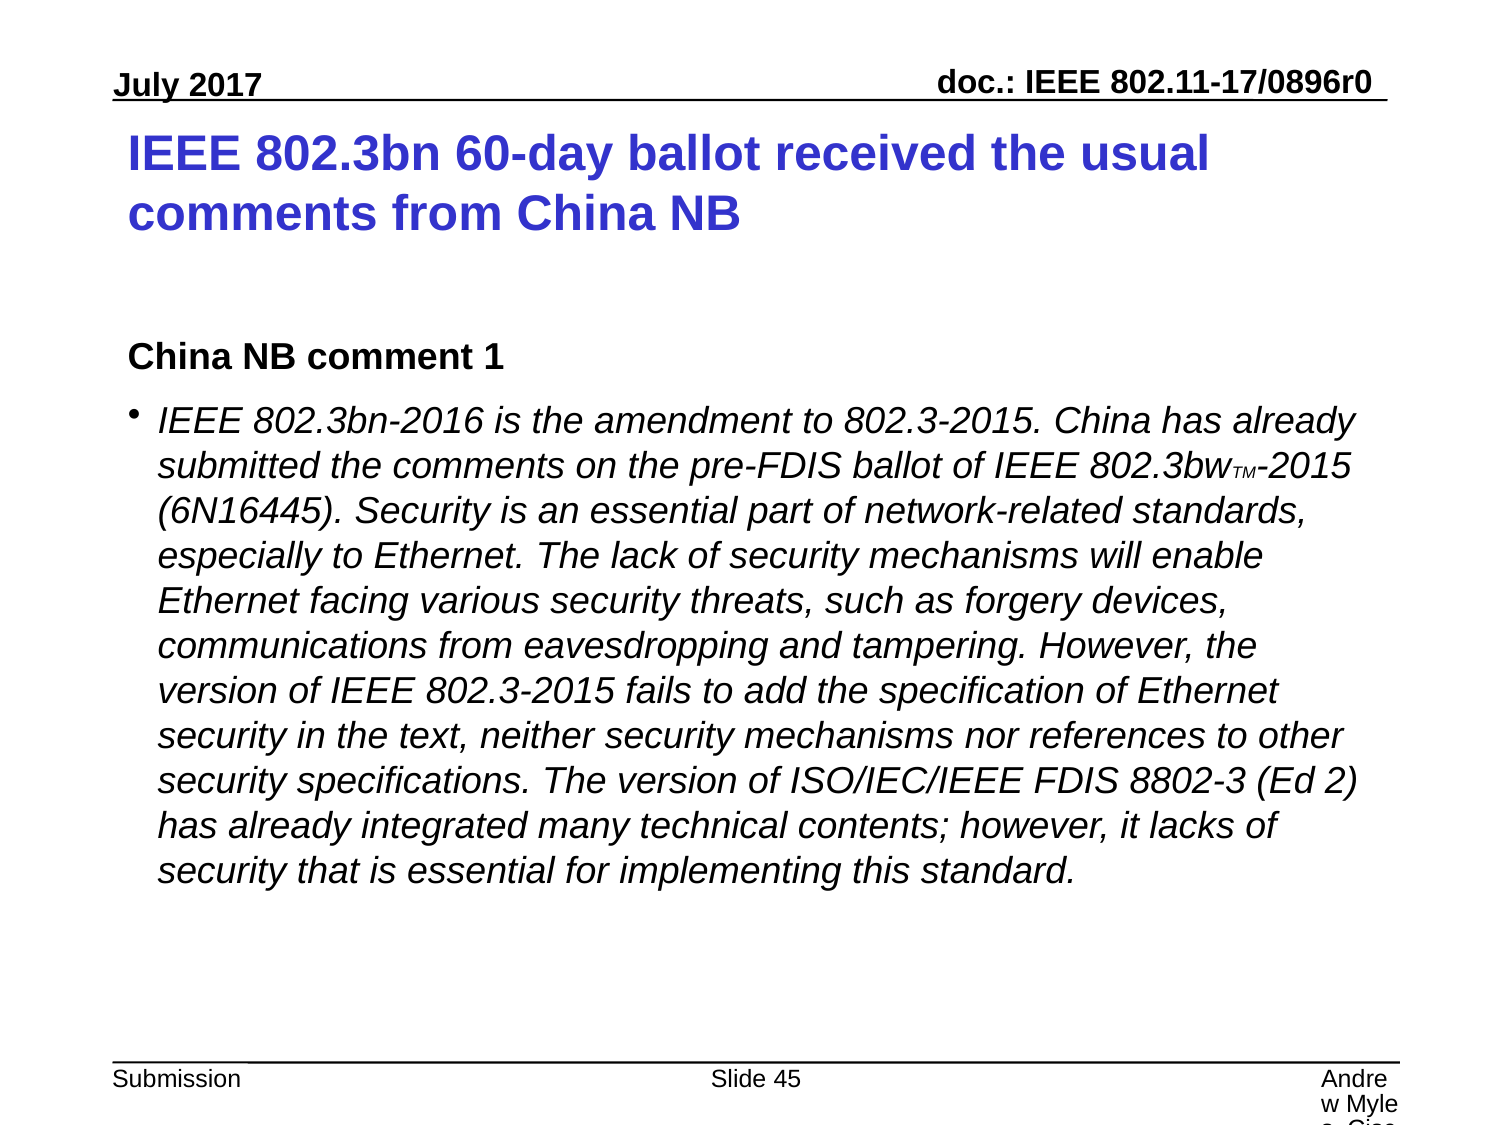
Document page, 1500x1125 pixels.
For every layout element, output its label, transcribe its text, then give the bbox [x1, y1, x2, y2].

title IEEE 802.3bn 60-day ballot received the usual comments from China NB [112, 112, 1388, 288]
list China NB comment 1 IEEE 802.3bn-2016 is the amendment to 802.3-2015. China has already submitted the comments on the pre-FDIS ballot of IEEE 802.3bwTM-2015 (6N16445). Security is an essential part of network-related standards, especially to Ethernet. The lack of security mechanisms will enable Ethernet facing various security threats, such as forgery devices, communications from eavesdropping and tampering. However, the version of IEEE 802.3-2015 fails to add the specification of Ethernet security in the text, neither security mechanisms nor references to other security specifications. The version of ISO/IEC/IEEE FDIS 8802-3 (Ed 2) has already integrated many technical contents; however, it lacks of security that is essential for implementing this standard. [112, 324, 1388, 1000]
slide_number Slide 45 [709, 1061, 803, 1093]
footer Andrew Myles, Cisco [1320, 1061, 1402, 1093]
